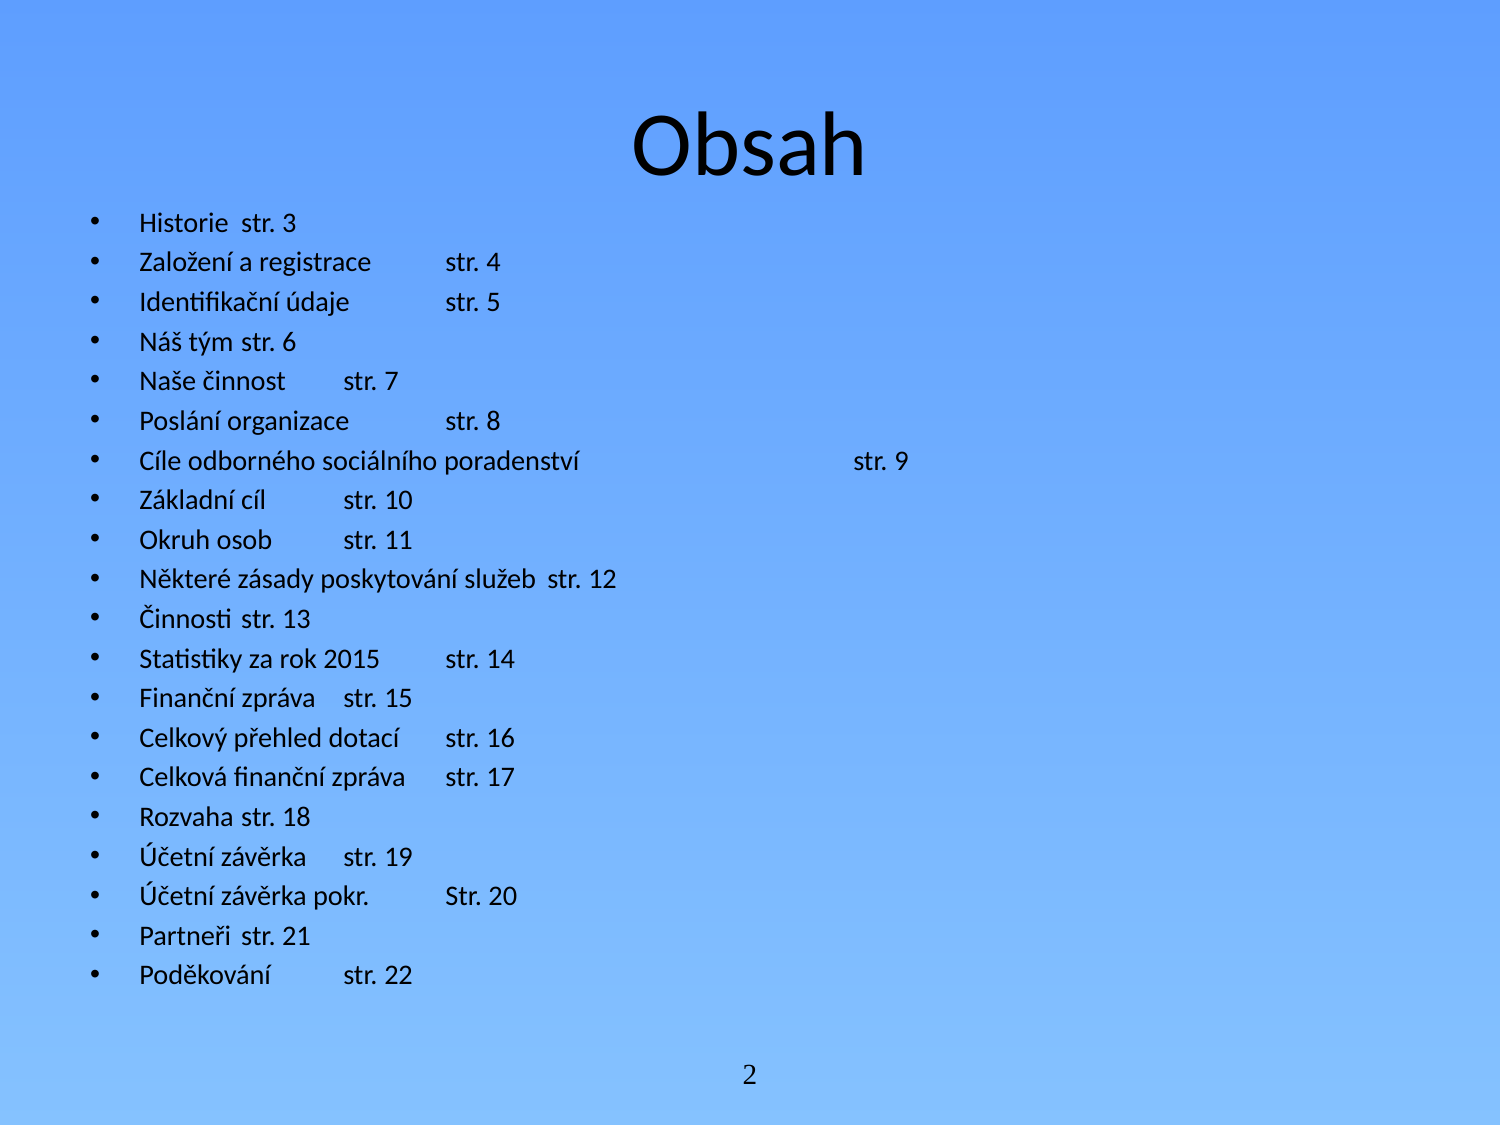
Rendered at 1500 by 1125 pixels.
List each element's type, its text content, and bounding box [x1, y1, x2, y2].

footer 2 [512, 1042, 988, 1103]
title Obsah [75, 45, 1425, 196]
list Historie str. 3 Založení a registrace str. 4 Identifikační údaje str. 5 Náš tým str. 6 Naše činnost str. 7 Poslání organizace str. 8 Cíle odborného sociálního poradenství str. 9 Základní cíl str. 10 Okruh osob str. 11 Některé zásady poskytování služeb str. 12 Činnosti str. 13 Statistiky za rok 2015 str. 14 Finanční zpráva str. 15 Celkový přehled dotací str. 16 Celková finanční zpráva str. 17 Rozvaha str. 18 Účetní závěrka str. 19 Účetní závěrka pokr. Str. 20 Partneři str. 21 Poděkování str. 22 [75, 196, 1425, 1005]
